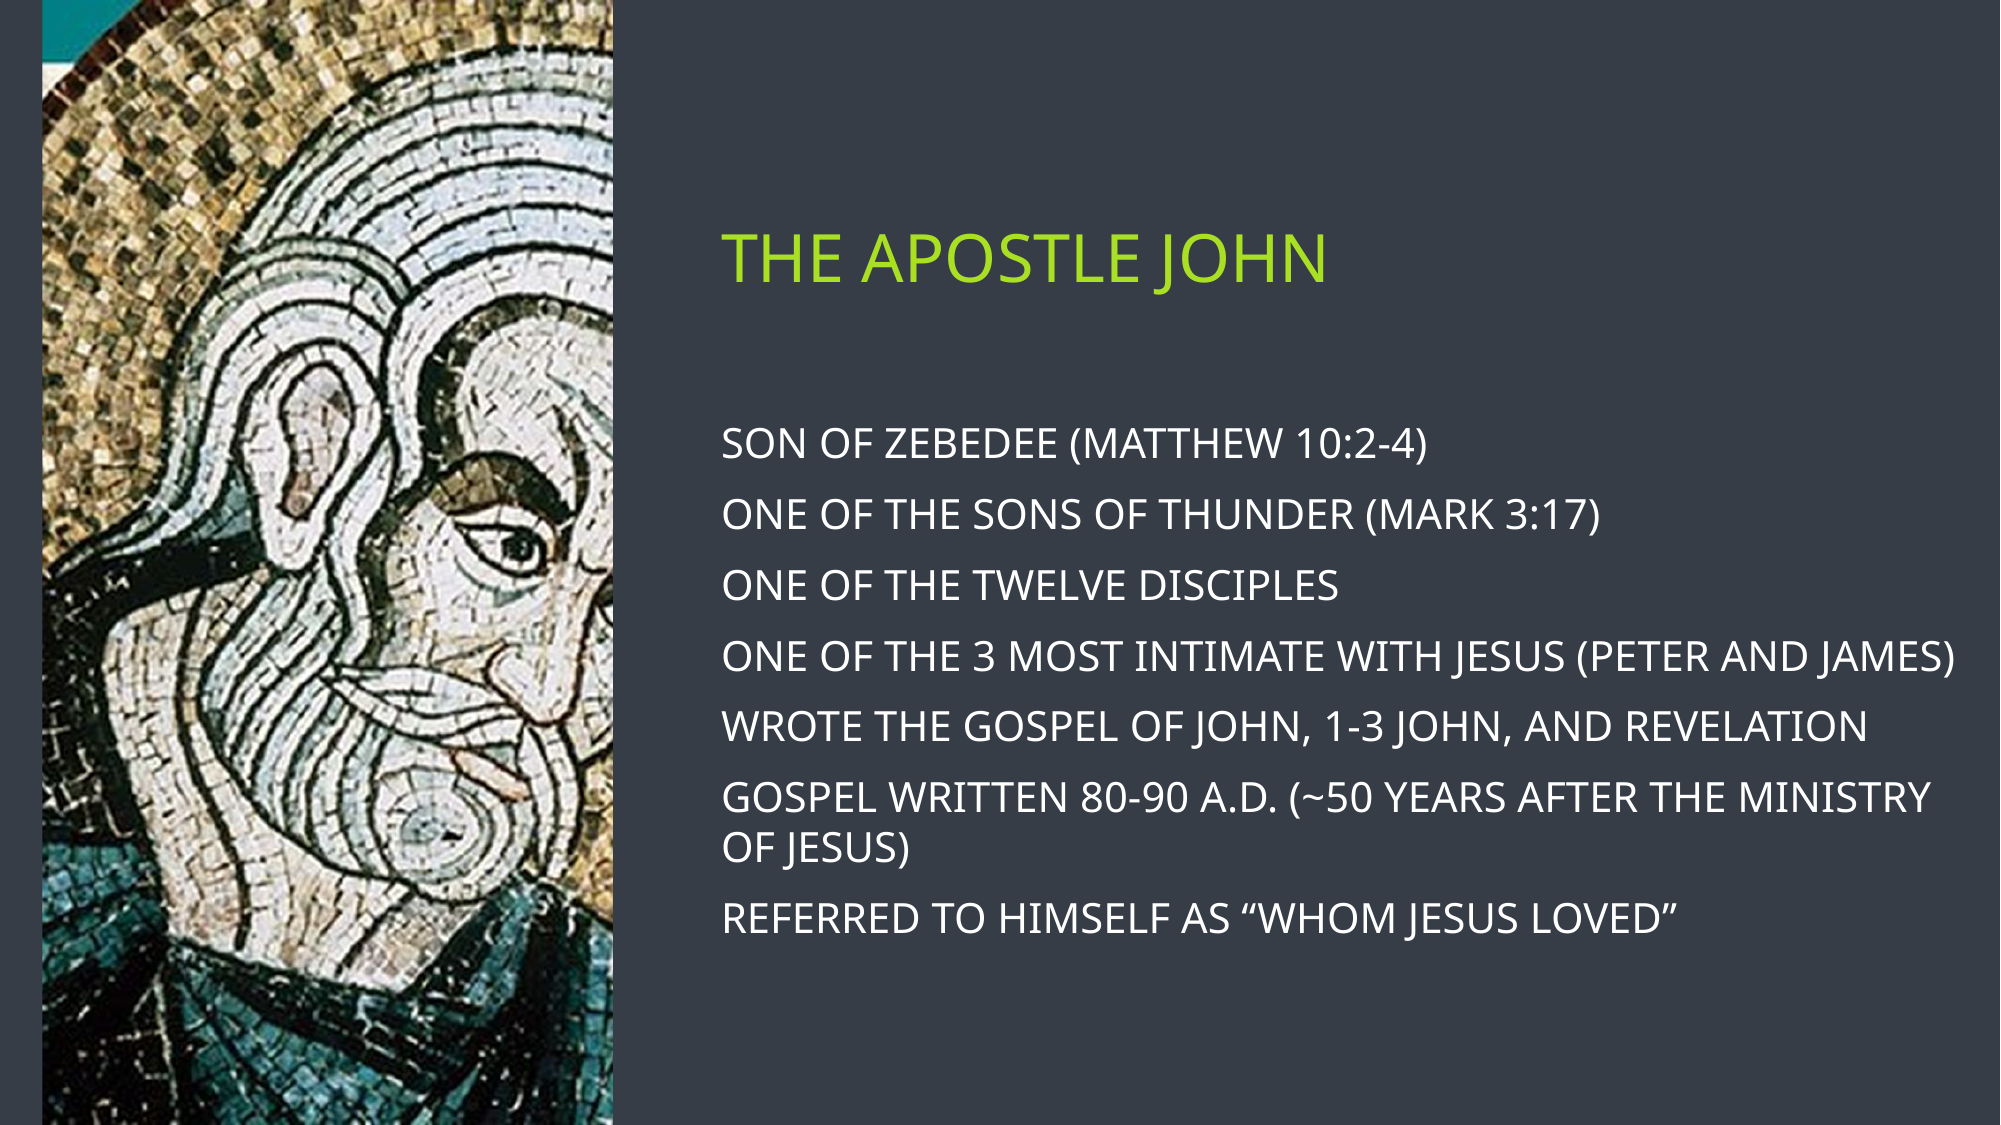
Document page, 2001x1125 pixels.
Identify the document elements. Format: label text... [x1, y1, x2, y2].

list Son of Zebedee (Matthew 10:2-4) One of The Sons of Thunder (Mark 3:17) One of the twelve Disciples One of the 3 most intimate with Jesus (Peter and James) Wrote the Gospel of John, 1-3 John, and Revelation Gospel Written 80-90 A.D. (~50 years After the Ministry of Jesus) Referred to himself as “Whom Jesus Loved” [706, 360, 1979, 998]
picture [42, 0, 614, 1125]
title The Apostle John [706, 99, 1813, 360]
